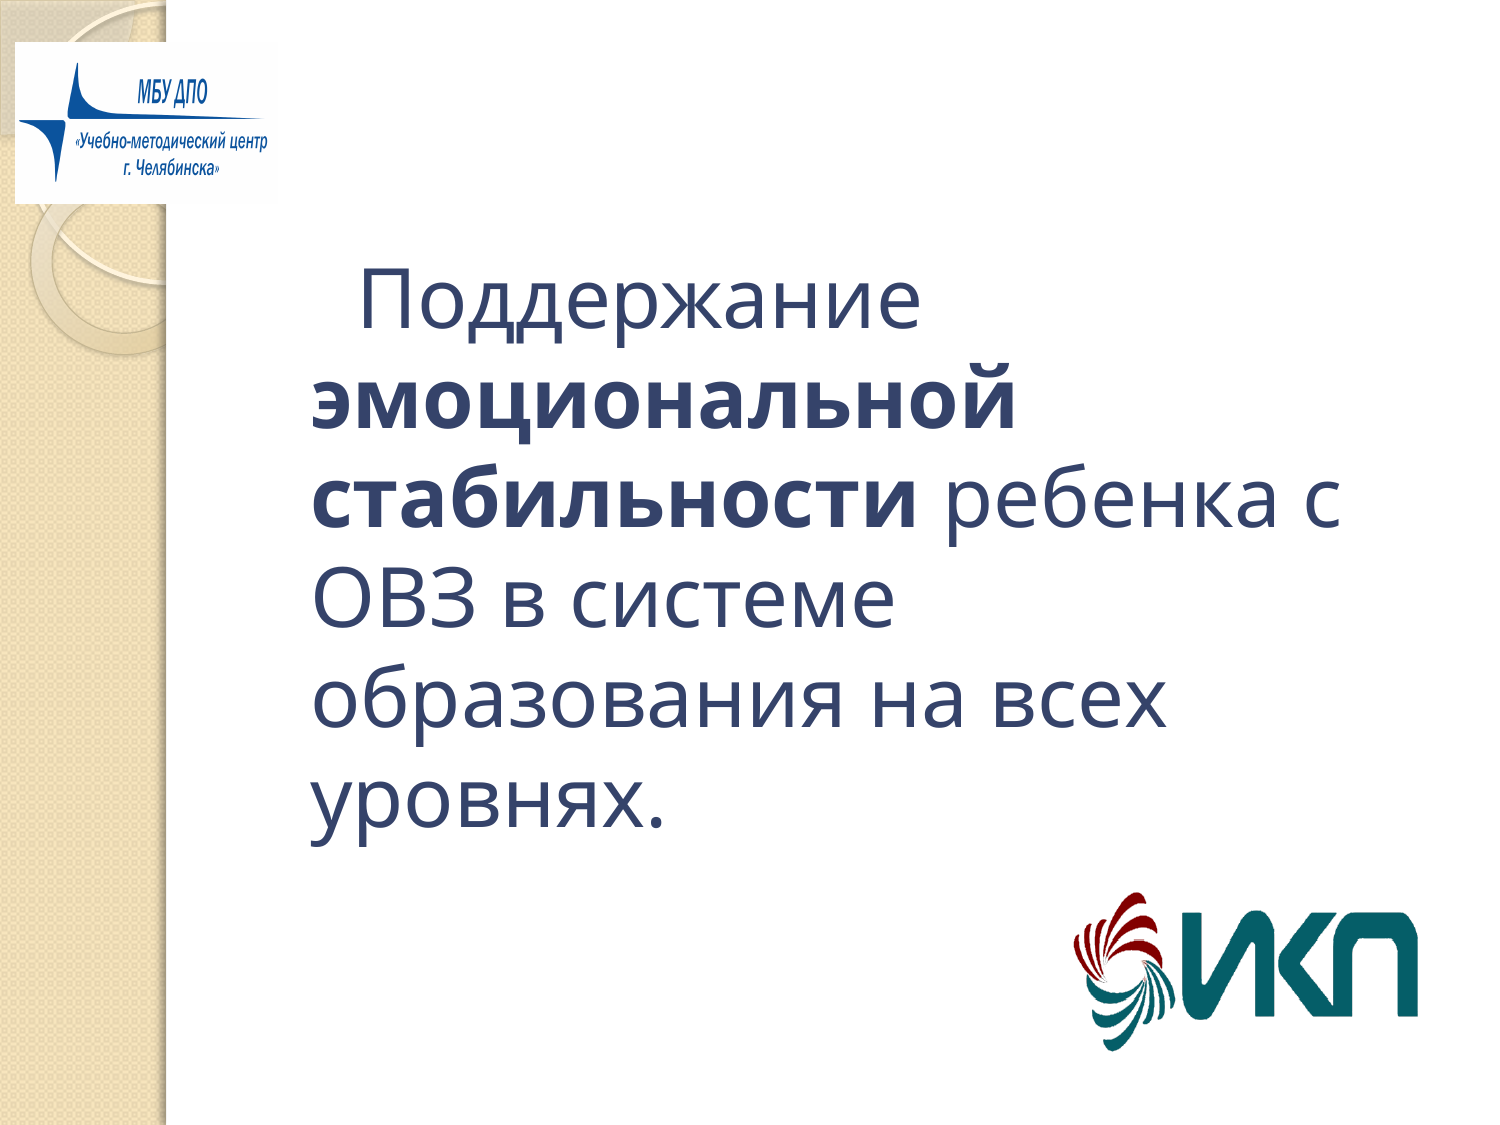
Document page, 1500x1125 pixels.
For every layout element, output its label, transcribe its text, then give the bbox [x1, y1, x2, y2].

picture [1068, 881, 1436, 1059]
list Поддержание эмоциональной стабильности ребенка с ОВЗ в системе образования на всех уровнях. [235, 237, 1466, 1025]
picture [15, 42, 278, 205]
